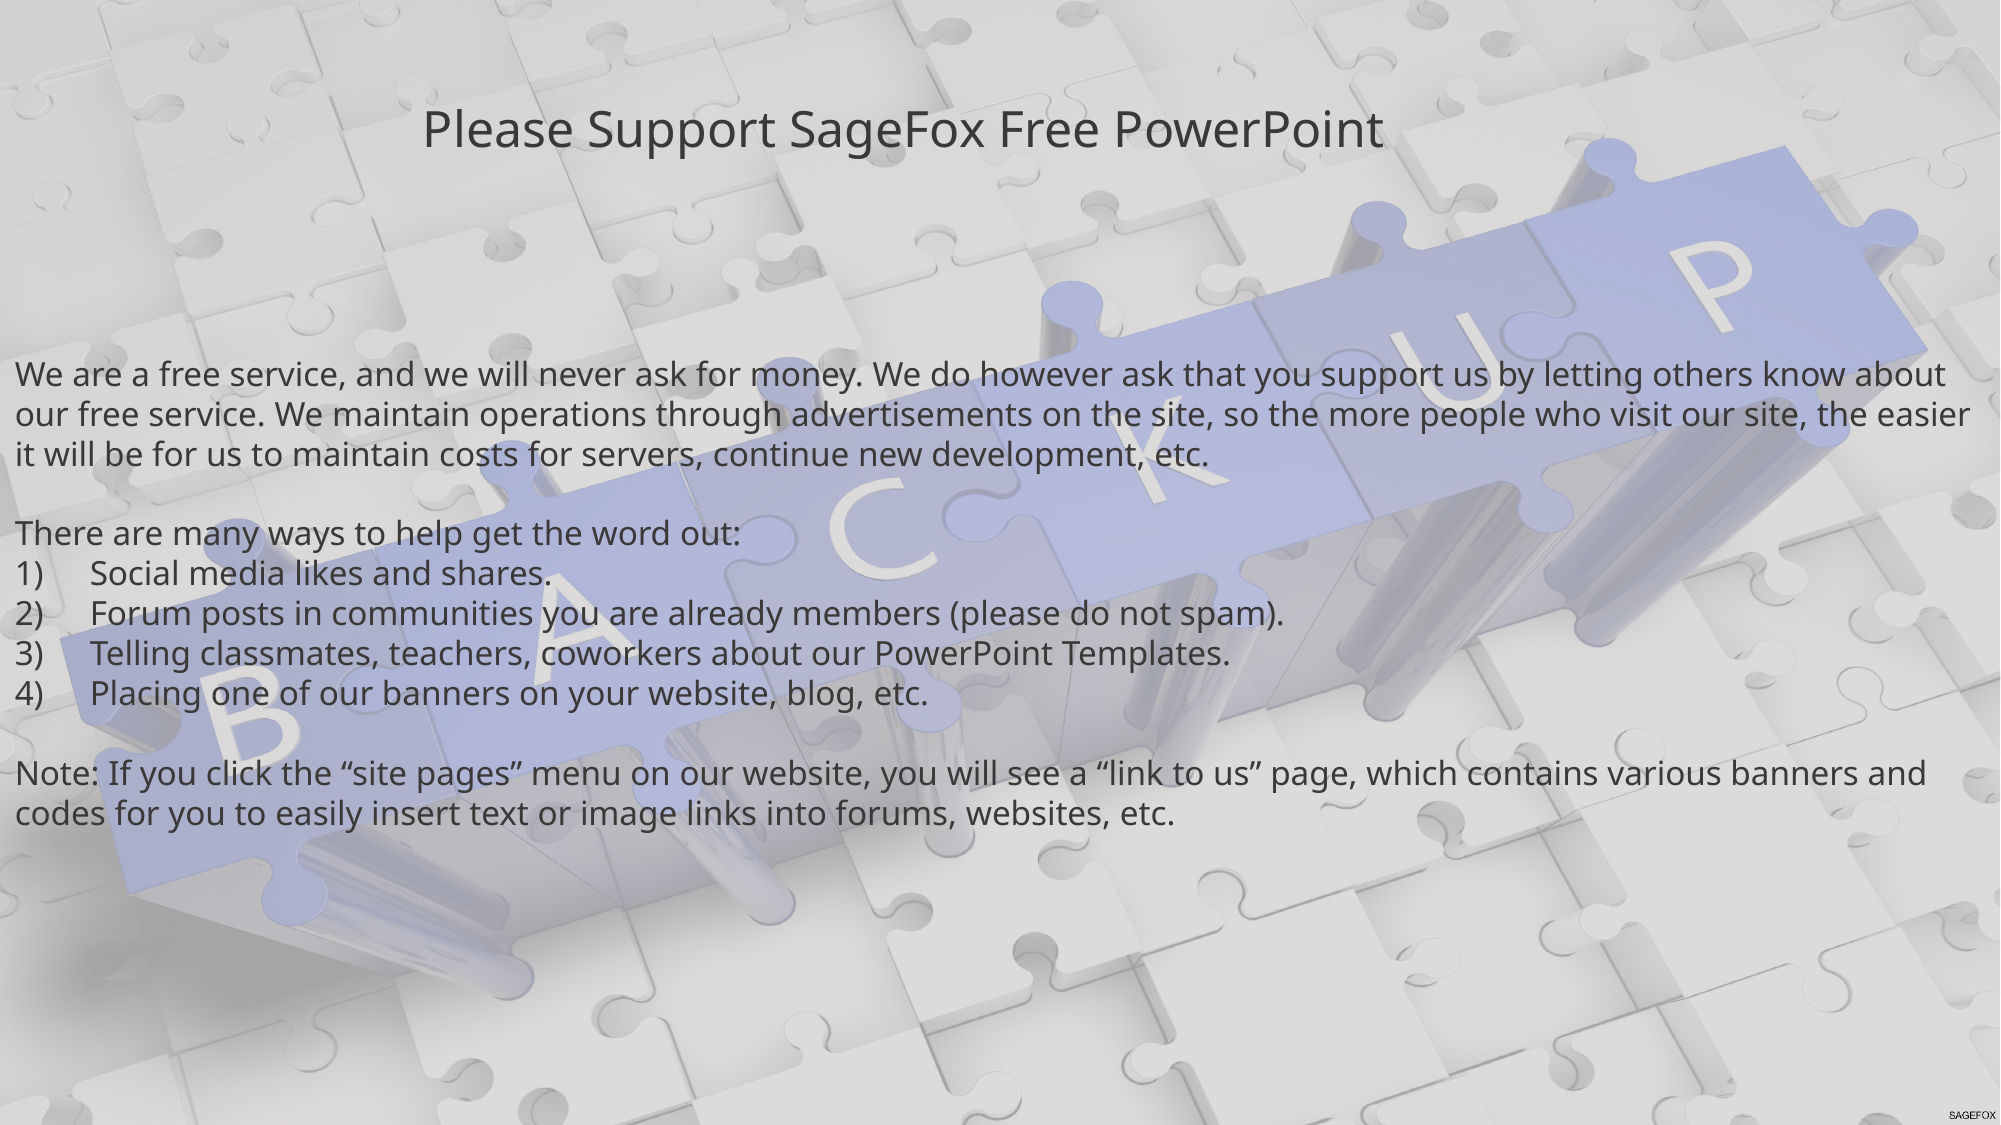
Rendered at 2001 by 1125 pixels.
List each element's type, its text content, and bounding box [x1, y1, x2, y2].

title Please Support SageFox Free PowerPoint [363, 72, 1444, 190]
text_box We are a free service, and we will never ask for money. We do however ask that you support us by letting others know about our free service. We maintain operations through advertisements on the site, so the more people who visit our site, the easier it will be for us to maintain costs for servers, continue new development, etc. There are many ways to help get the word out: Social media likes and shares. Forum posts in communities you are already members (please do not spam). Telling classmates, teachers, coworkers about our PowerPoint Templates. Placing one of our banners on your website, blog, etc. Note: If you click the “site pages” menu on our website, you will see a “link to us” page, which contains various banners and codes for you to easily insert text or image links into forums, websites, etc. [0, 0, 2000, 1125]
